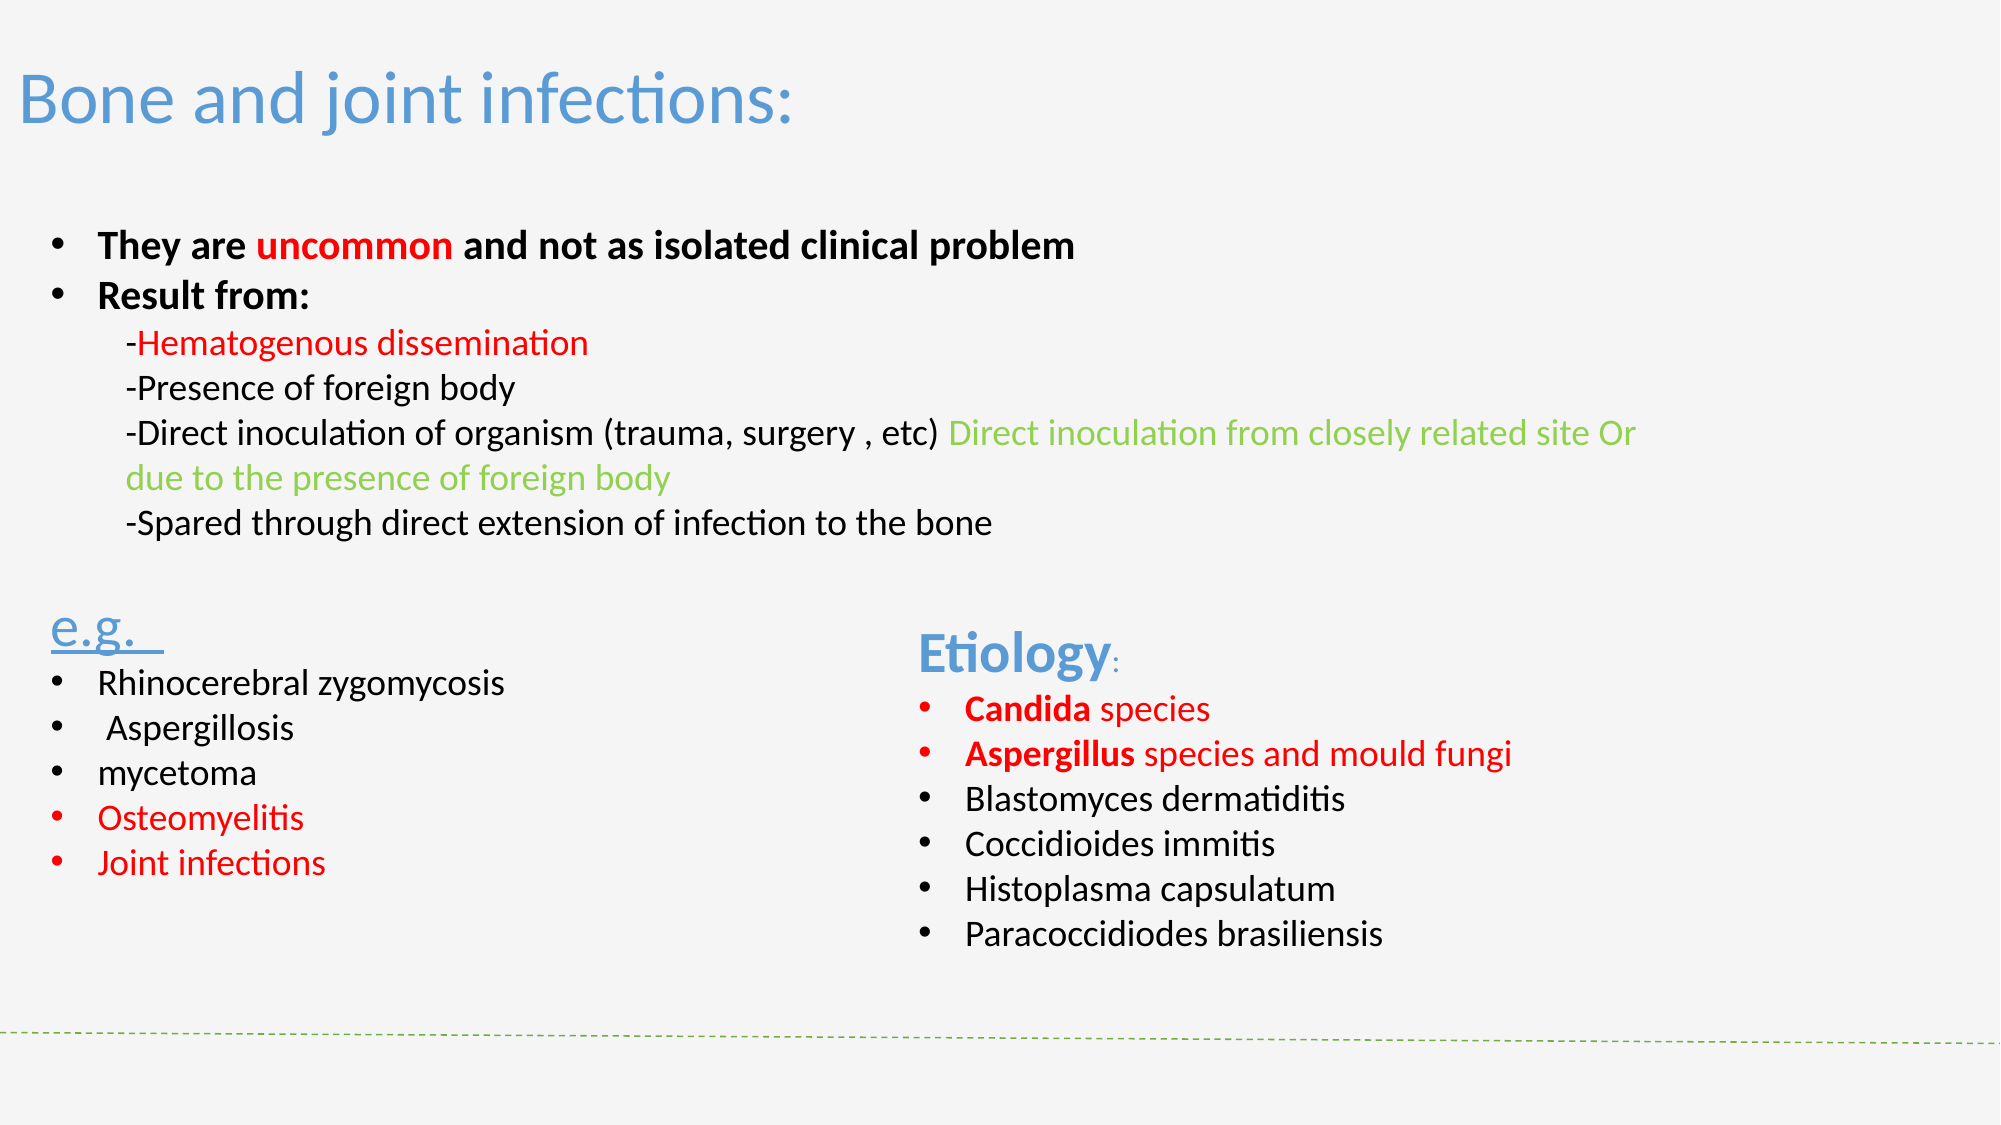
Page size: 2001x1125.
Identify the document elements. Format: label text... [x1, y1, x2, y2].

text_box Etiology: Candida species Aspergillus species and mould fungi Blastomyces dermatiditis Coccidioides immitis Histoplasma capsulatum Paracoccidiodes brasiliensis [903, 606, 1904, 962]
text_box Bone and joint infections: [3, 41, 829, 146]
text_box They are uncommon and not as isolated clinical problem Result from: -Hematogenous dissemination -Presence of foreign body -Direct inoculation of organism (trauma, surgery , etc) Direct inoculation from closely related site Or due to the presence of foreign body -Spared through direct extension of infection to the bone e.g. Rhinocerebral zygomycosis Aspergillosis mycetoma Osteomyelitis Joint infections [35, 40, 1698, 931]
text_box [0, 1032, 2000, 1044]
